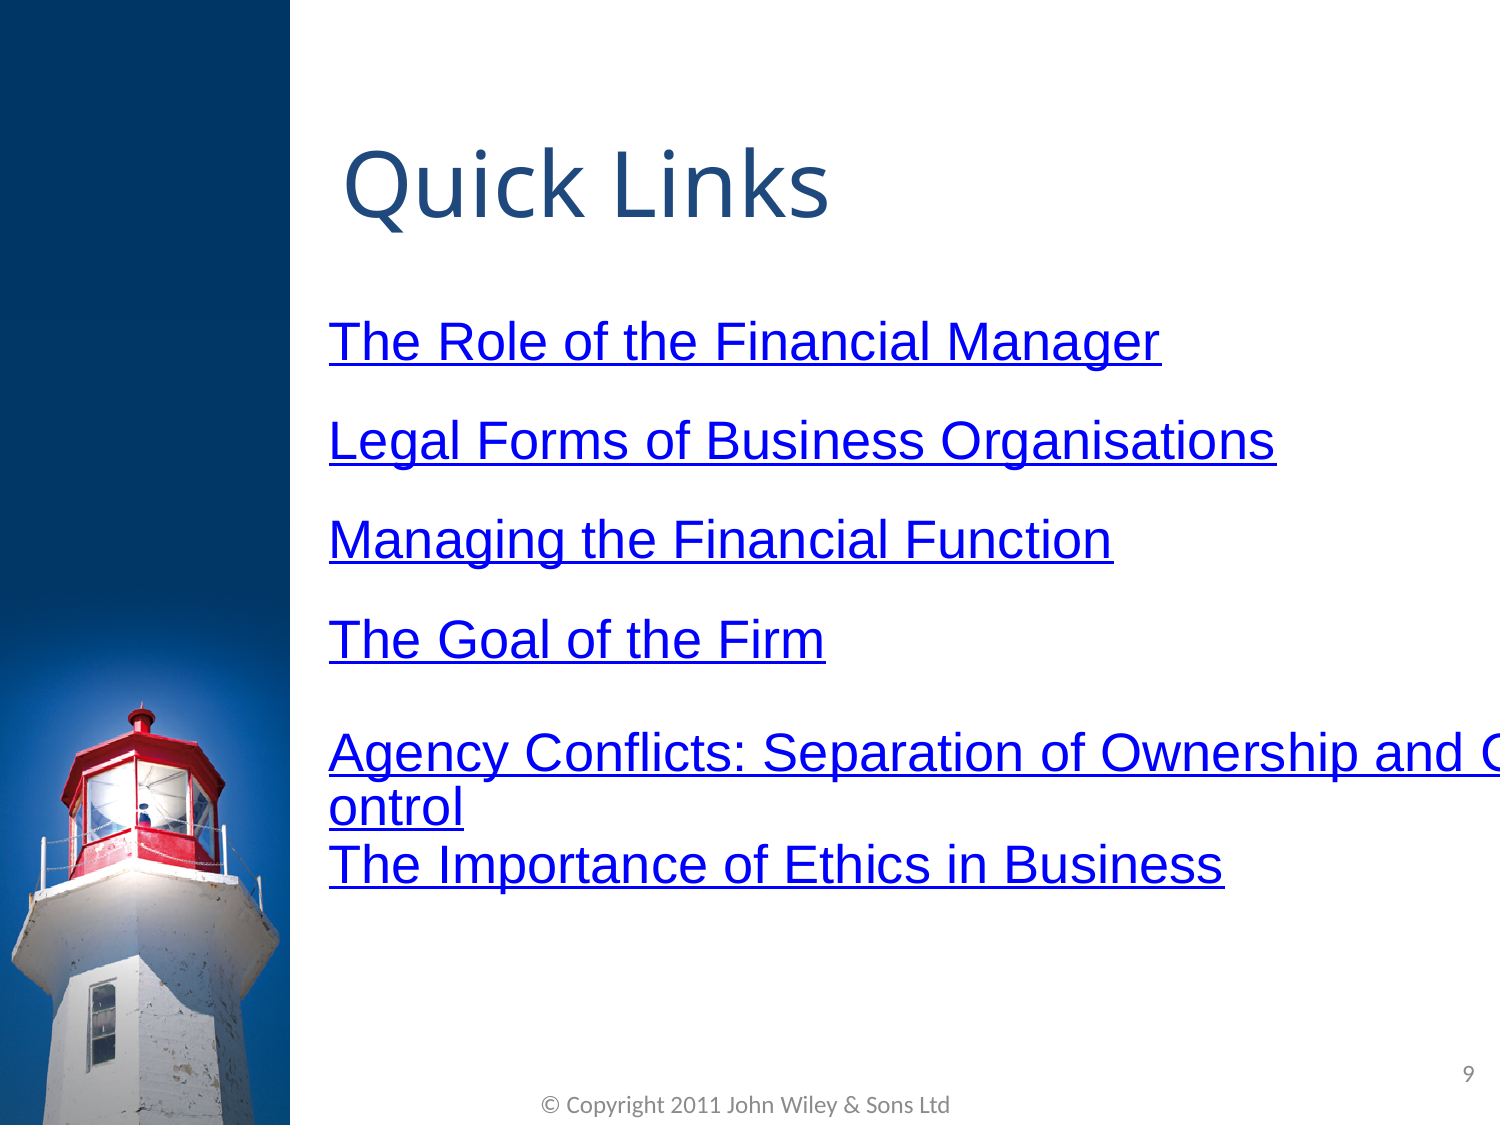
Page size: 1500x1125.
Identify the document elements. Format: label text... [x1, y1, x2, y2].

slide_number 9 [1139, 1042, 1490, 1103]
text_box The Importance of Ethics in Business [313, 830, 1414, 894]
text_box Managing the Financial Function [313, 505, 1202, 569]
picture [0, 0, 290, 1125]
list Quick Links [326, 117, 1500, 231]
title Legal Forms of Business Organisations [313, 336, 1440, 493]
text_box The Role of the Financial Manager [313, 298, 1202, 379]
text_box The Goal of the Firm [313, 605, 1102, 669]
text_box [313, 493, 1500, 705]
text_box Agency Conflicts: Separation of Ownership and Control [313, 705, 1500, 794]
